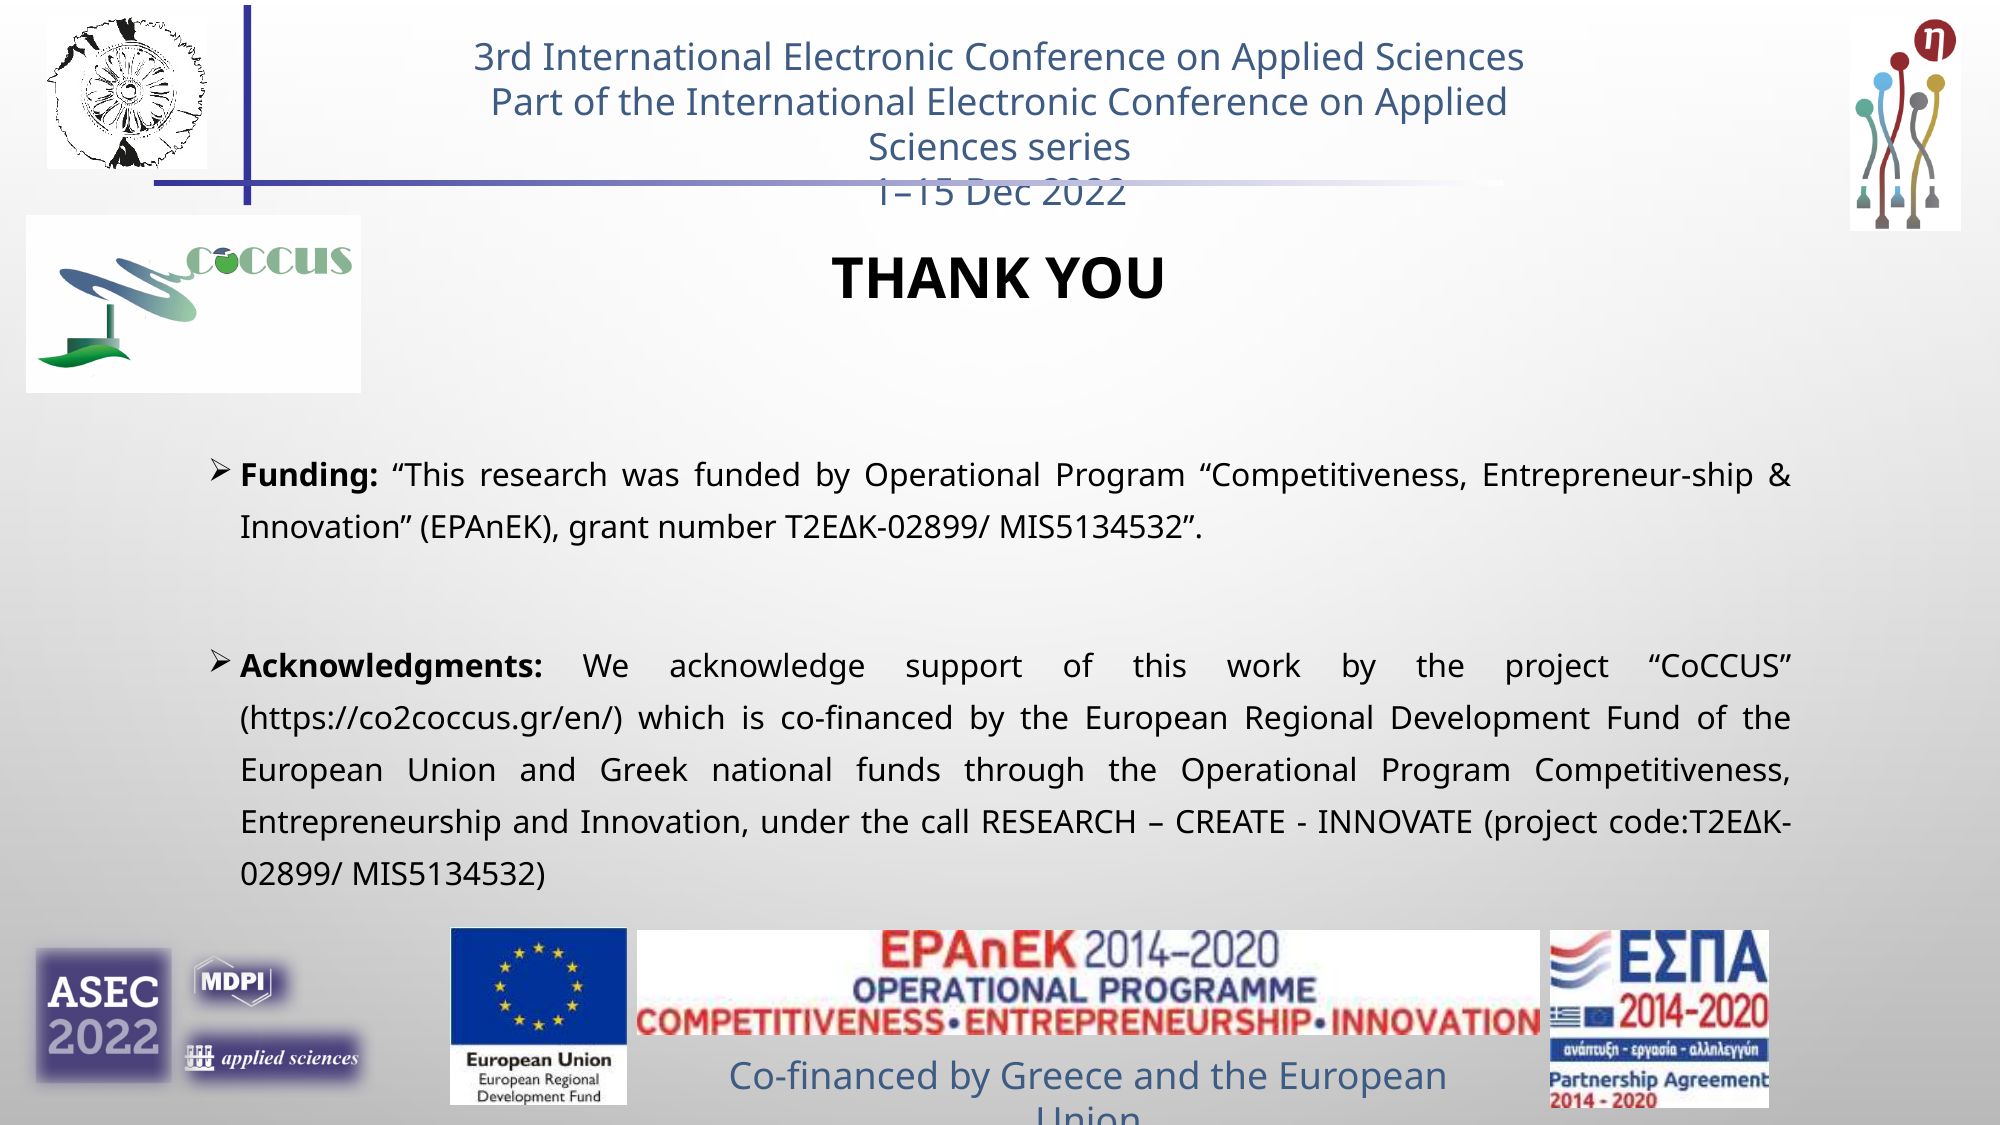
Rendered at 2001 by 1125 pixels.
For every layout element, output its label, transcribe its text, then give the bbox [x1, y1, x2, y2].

picture [1100, 1116, 1112, 1125]
picture [1124, 1116, 1135, 1125]
text_box THANK YOU Funding: “This research was funded by Operational Program “Competitiveness, Entrepreneur-ship & Innovation” (EPAnEK), grant number Τ2ΕΔΚ-02899/ MIS5134532”. Acknowledgments: We acknowledge support of this work by the project “CoCCUS” (https://co2coccus.gr/en/) which is co‐financed by the European Regional Development Fund of the European Union and Greek national funds through the Operational Program Competitiveness, Entrepreneurship and Innovation, under the call RESEARCH – CREATE - INNOVATE (project code:Τ2ΕΔΚ-02899/ MIS5134532) [193, 215, 1807, 910]
picture [1068, 1116, 1079, 1125]
picture [0, 0, 2000, 1125]
